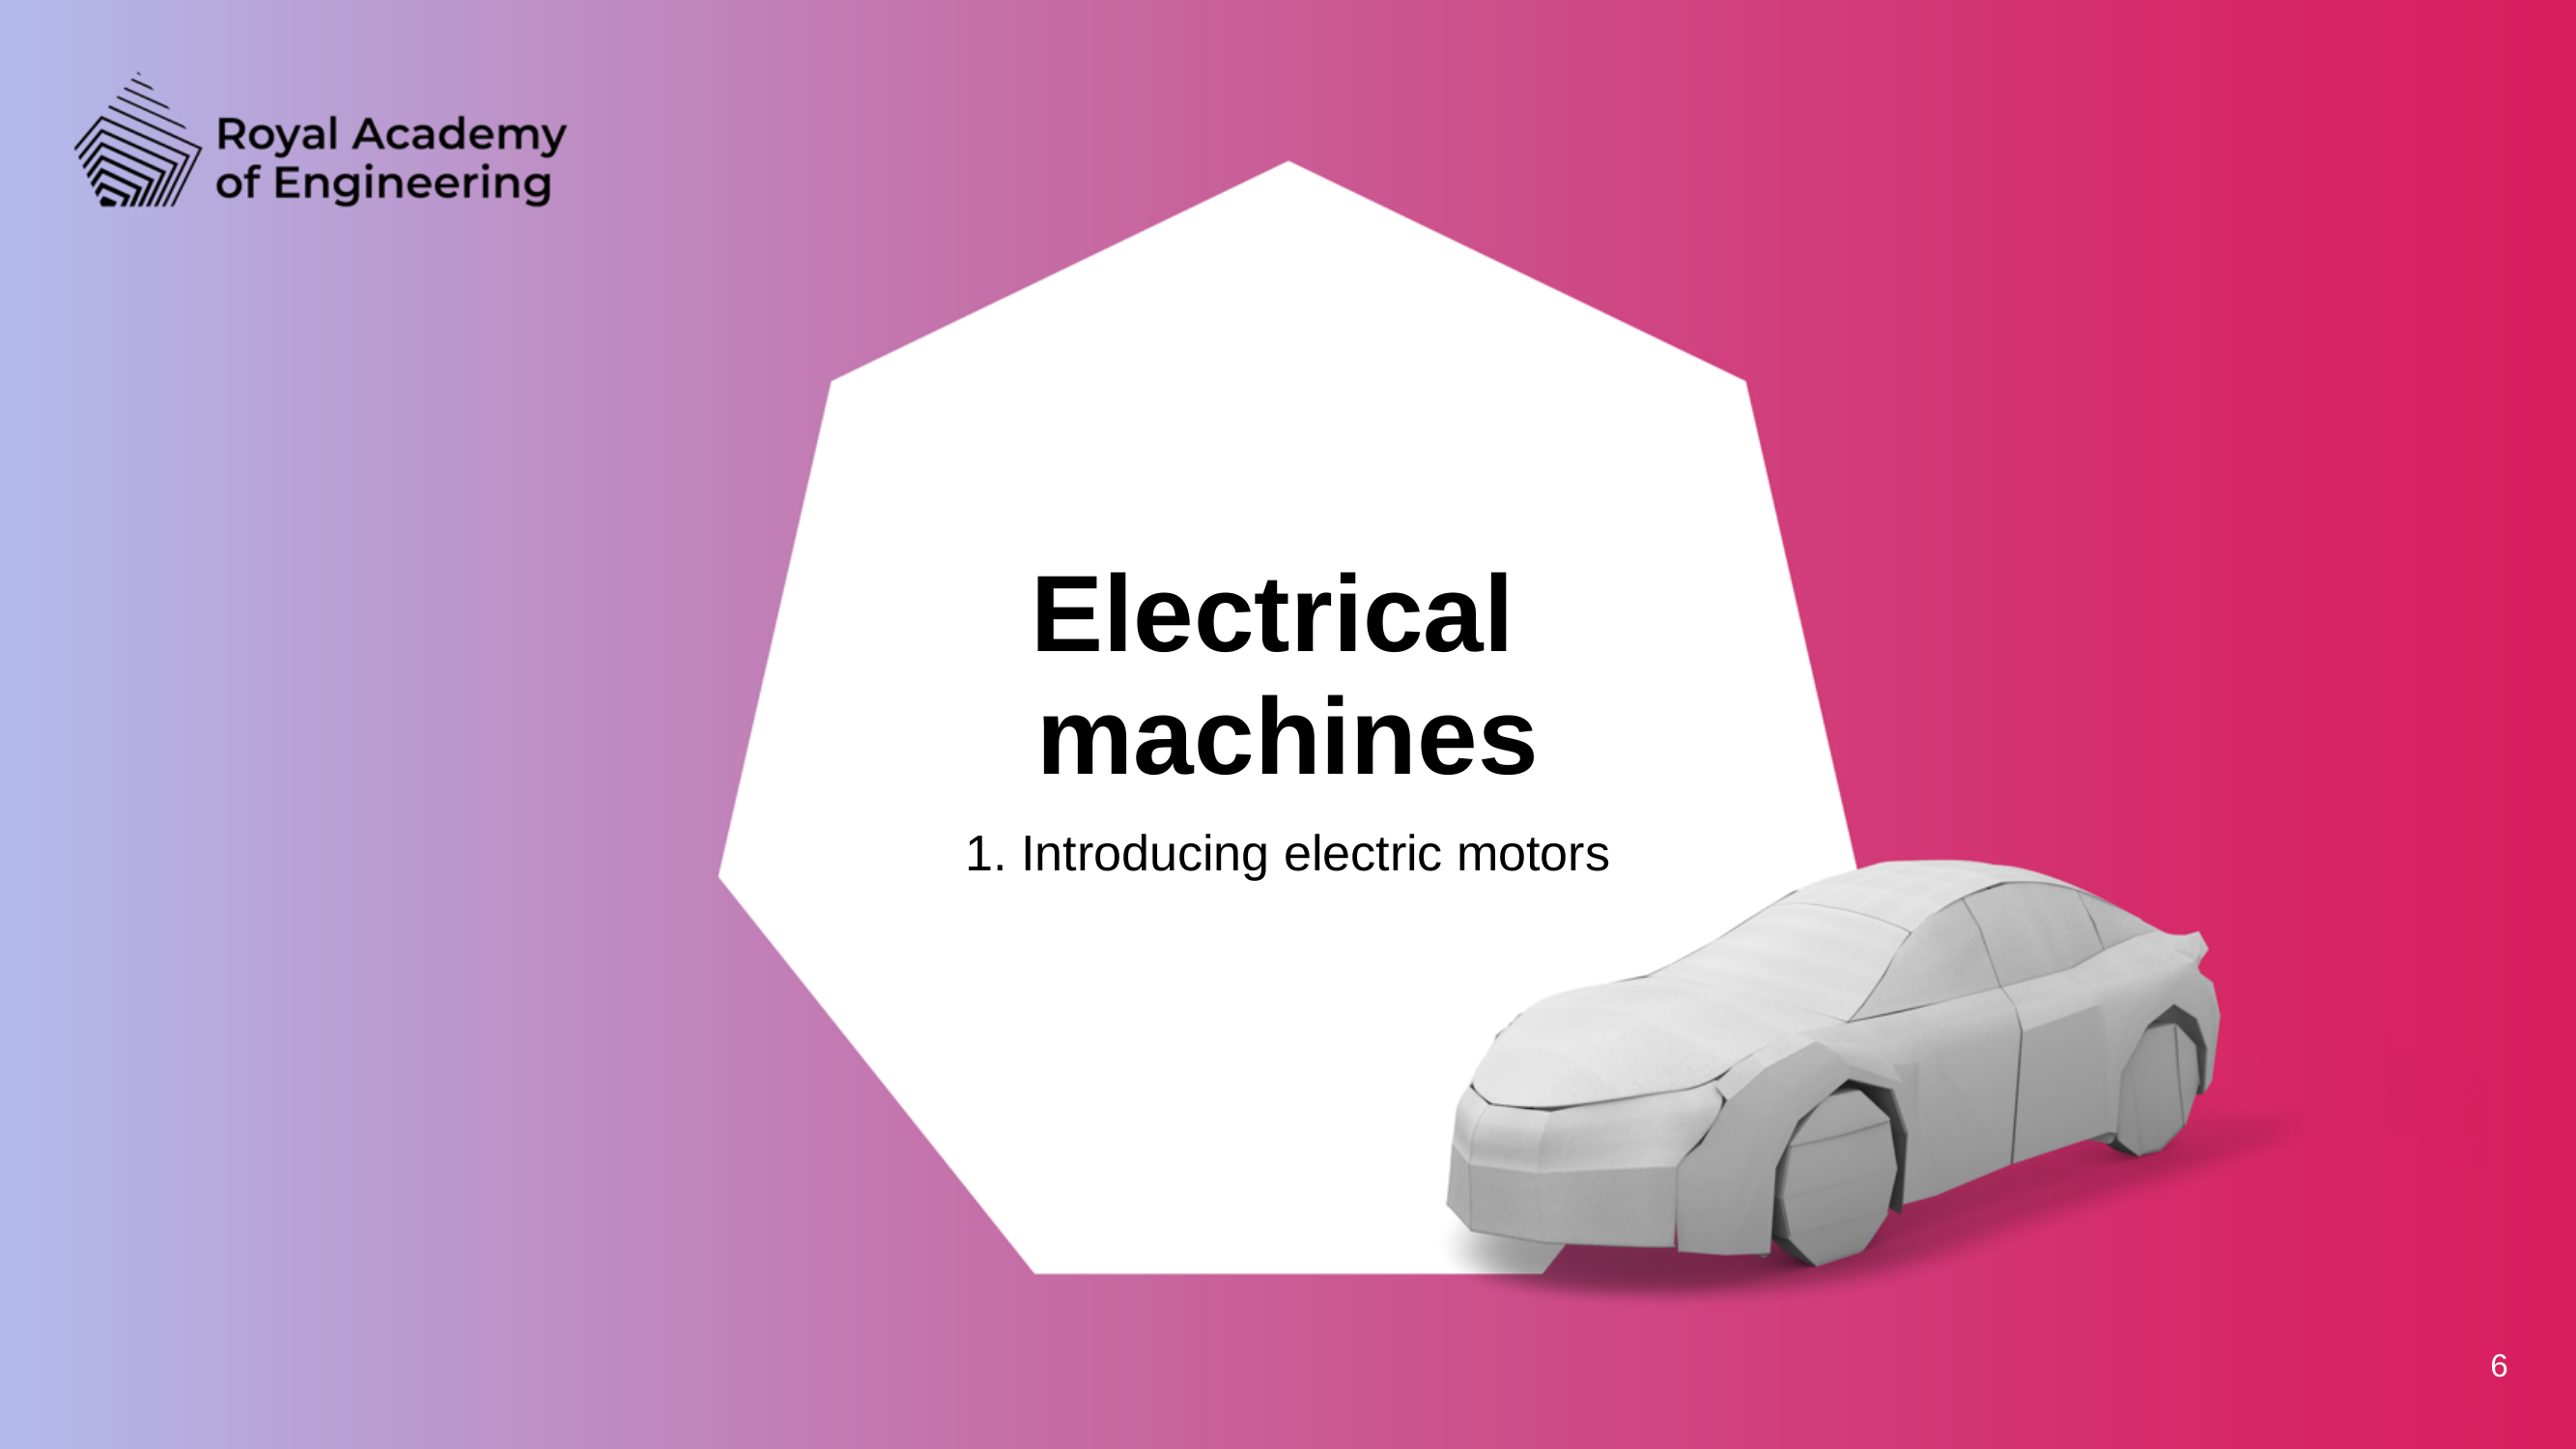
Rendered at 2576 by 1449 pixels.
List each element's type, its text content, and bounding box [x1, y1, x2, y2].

text_box Electrical machines 1. Introducing electric motors [796, 275, 1780, 1267]
text_box 6 [2422, 1345, 2508, 1423]
picture [0, 0, 2576, 1449]
